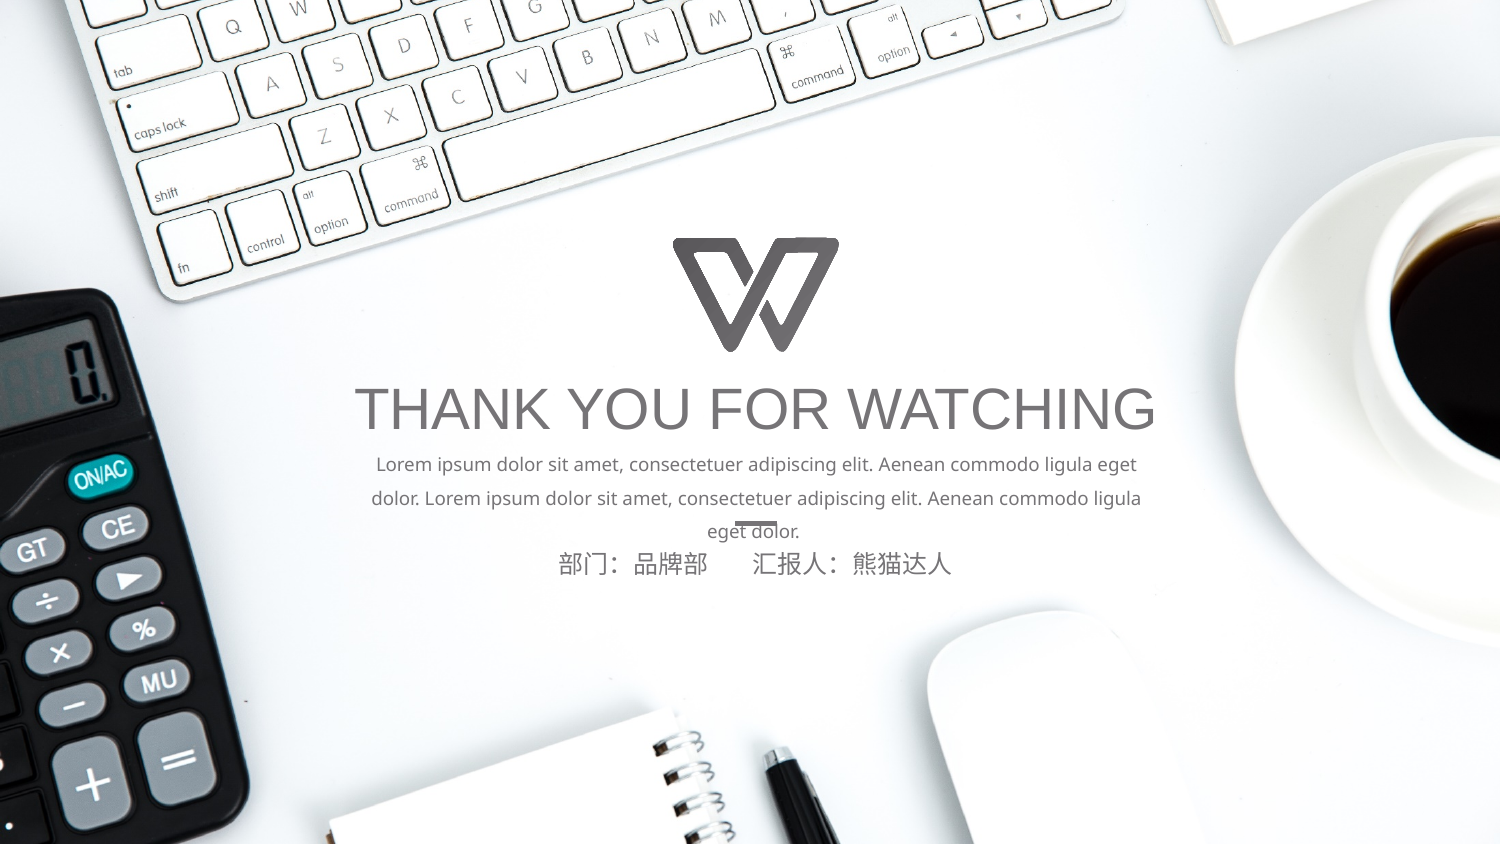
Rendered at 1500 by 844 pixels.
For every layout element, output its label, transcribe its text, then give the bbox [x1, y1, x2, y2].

text_box THANK YOU FOR WATCHING [198, 364, 1314, 449]
picture [0, 0, 1500, 844]
text_box 部门：品牌部 汇报人：熊猫达人 [544, 540, 968, 586]
text_box Lorem ipsum dolor sit amet, consectetuer adipiscing elit. Aenean commodo ligula eget dolor. Lorem ipsum dolor sit amet, consectetuer adipiscing elit. Aenean commodo ligula eget dolor. [335, 434, 1177, 550]
text_box [673, 237, 839, 352]
